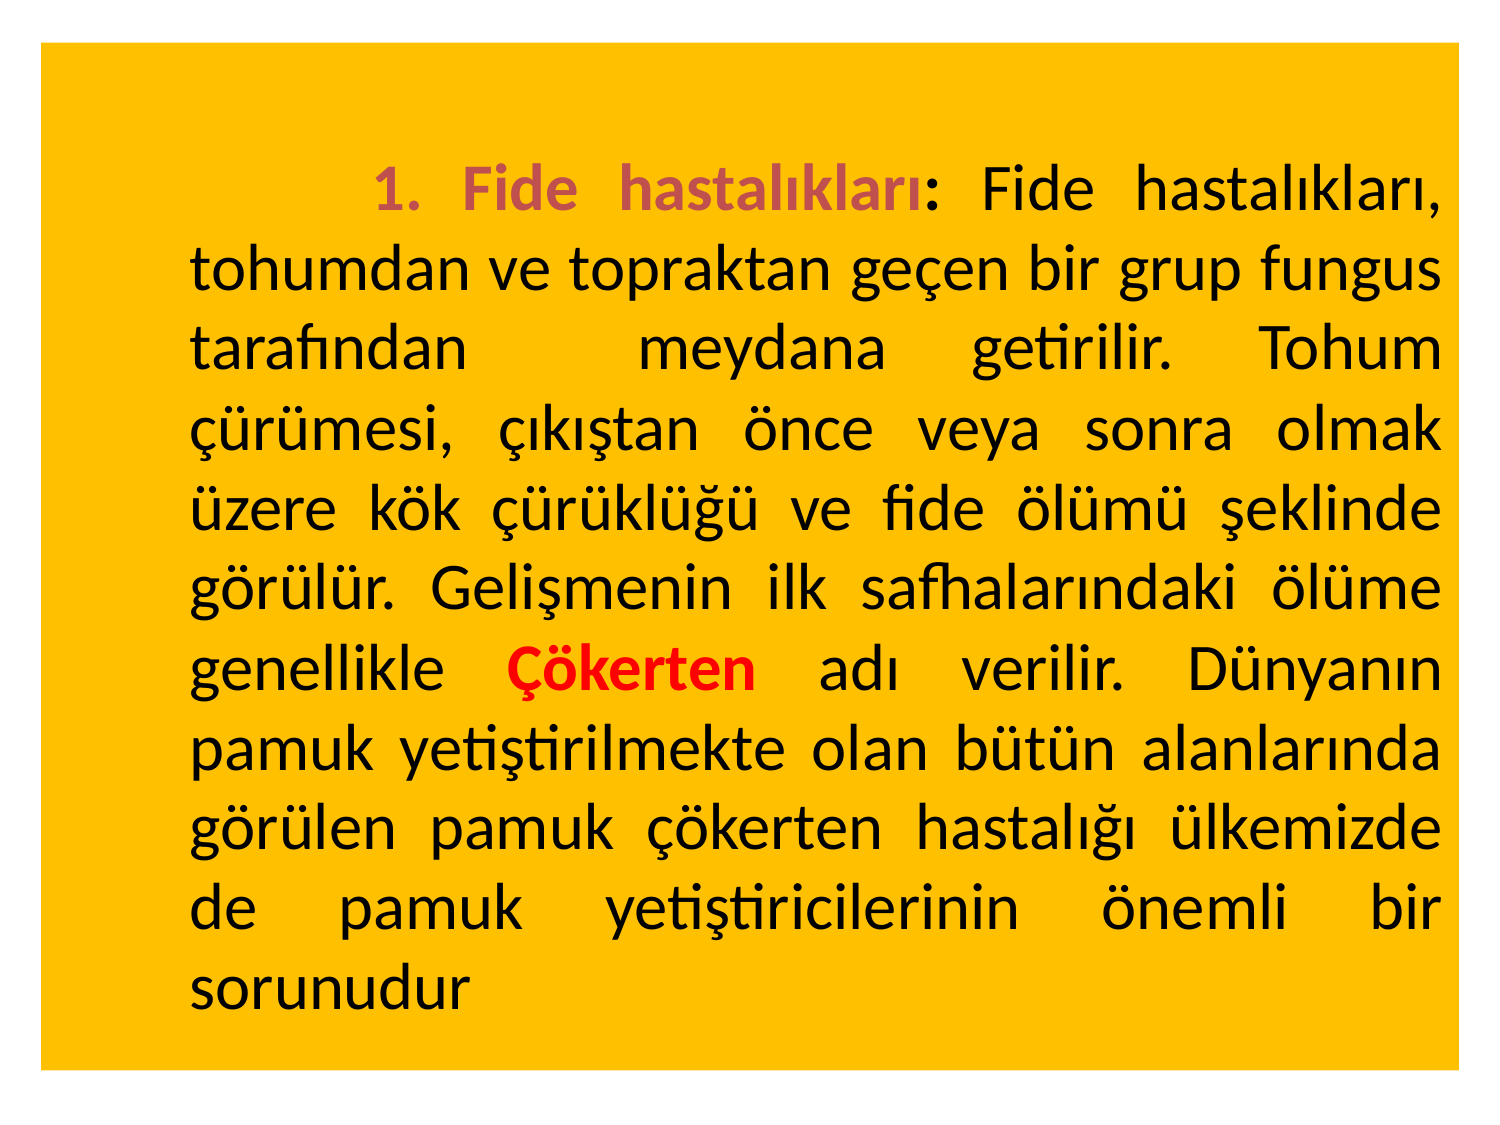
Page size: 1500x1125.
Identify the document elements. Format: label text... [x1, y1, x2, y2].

list 1. Fide hastalıkları: Fide hastalıkları, tohumdan ve topraktan geçen bir grup fungus tarafından meydana getirilir. Tohum çürümesi, çıkıştan önce veya sonra olmak üzere kök çürüklüğü ve fide ölümü şeklinde görülür. Gelişmenin ilk safhalarındaki ölüme genellikle Çökerten adı verilir. Dünyanın pamuk yetiştirilmekte olan bütün alanlarında görülen pamuk çökerten hastalığı ülkemizde de pamuk yetiştiricilerinin önemli bir sorunudur [41, 42, 1459, 1071]
